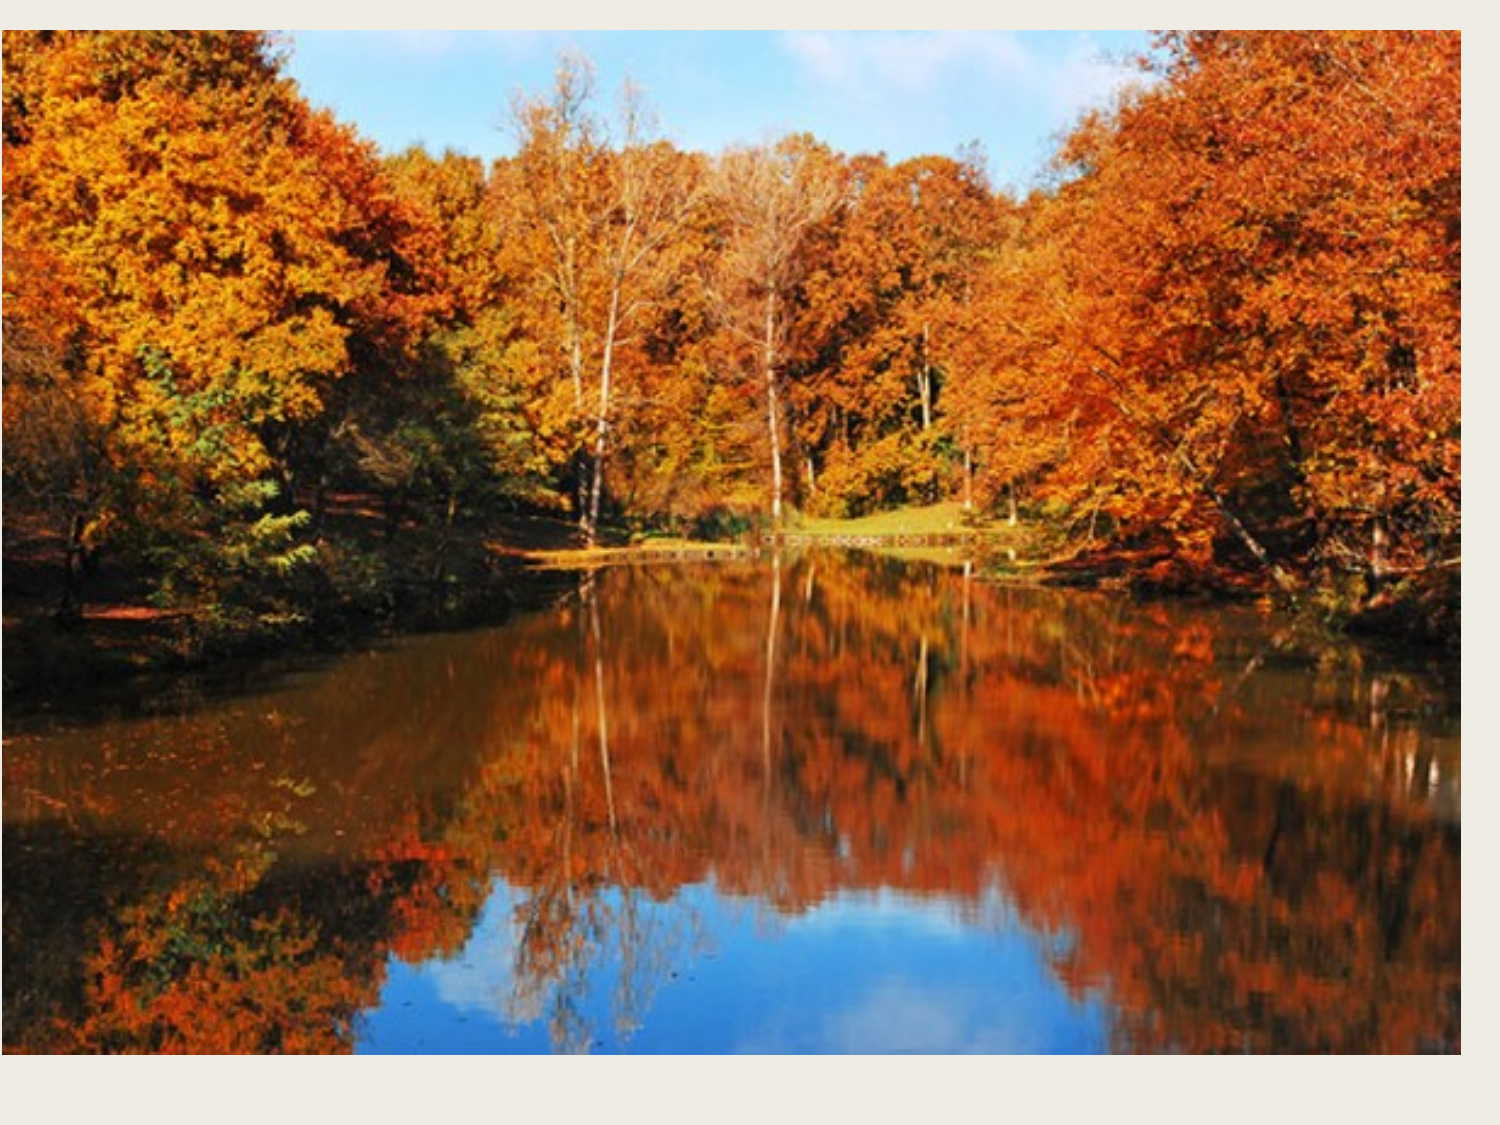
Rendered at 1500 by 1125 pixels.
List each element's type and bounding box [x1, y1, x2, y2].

picture [1, 30, 1461, 1055]
